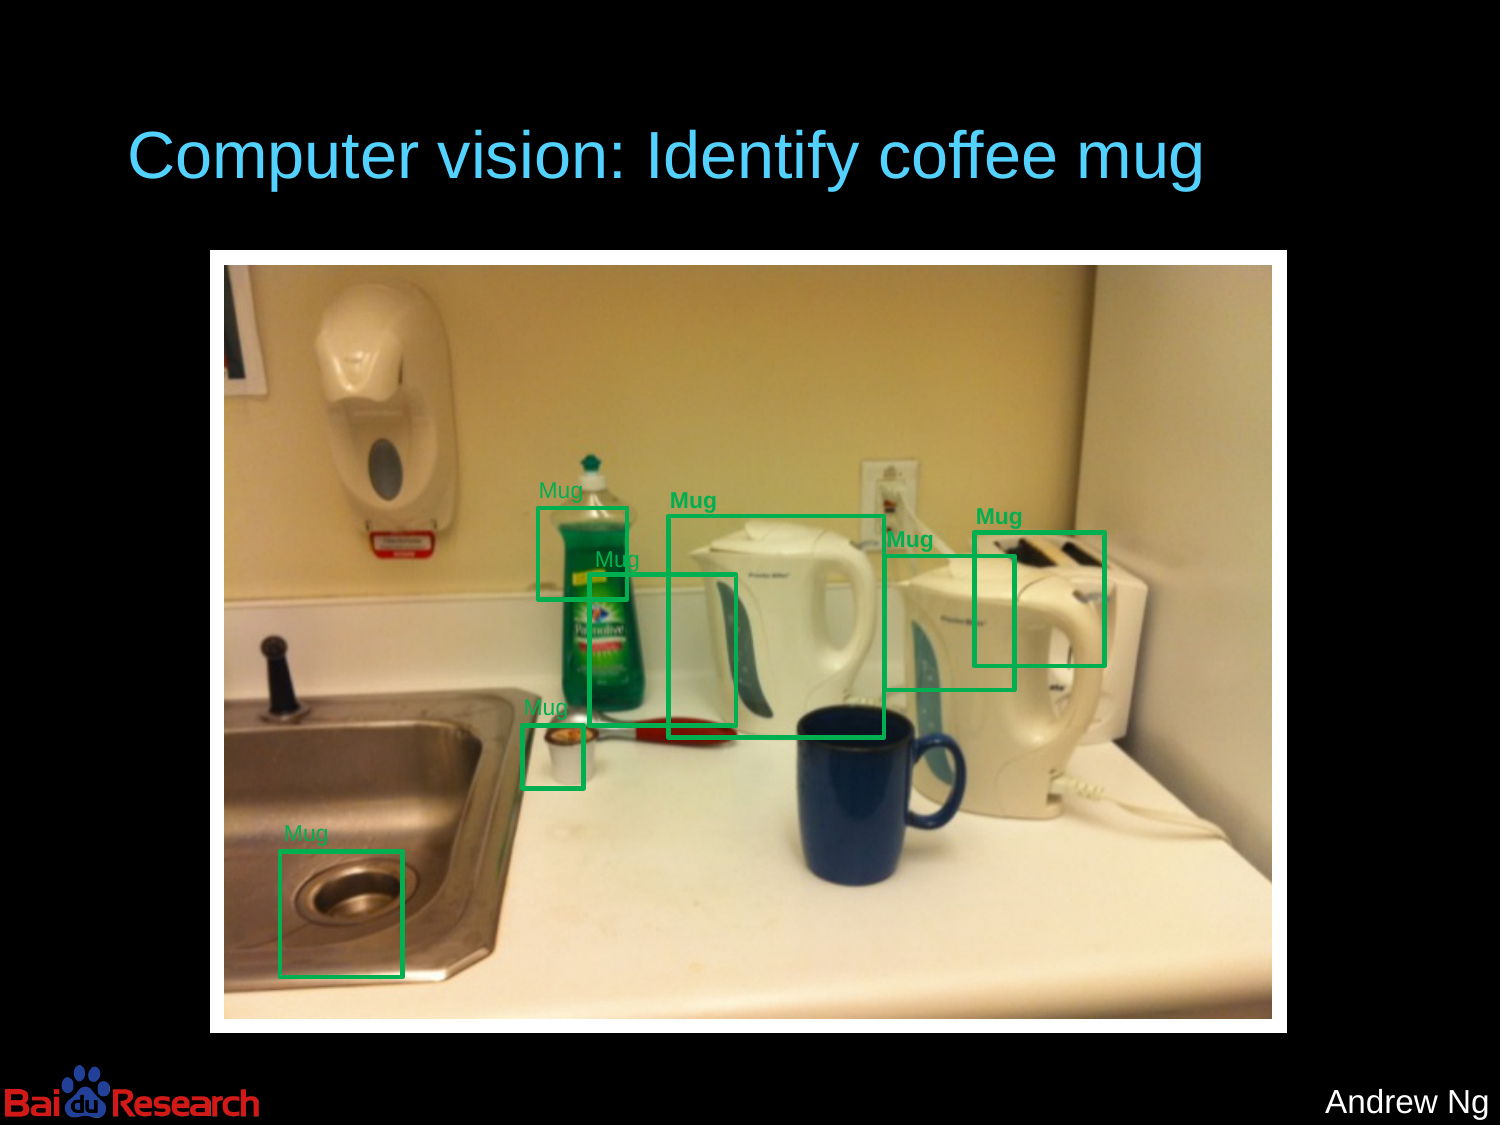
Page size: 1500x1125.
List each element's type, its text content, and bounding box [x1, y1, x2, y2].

title Computer vision: Identify coffee mug [112, 112, 1434, 200]
picture [0, 1041, 281, 1125]
picture [224, 264, 1273, 1019]
